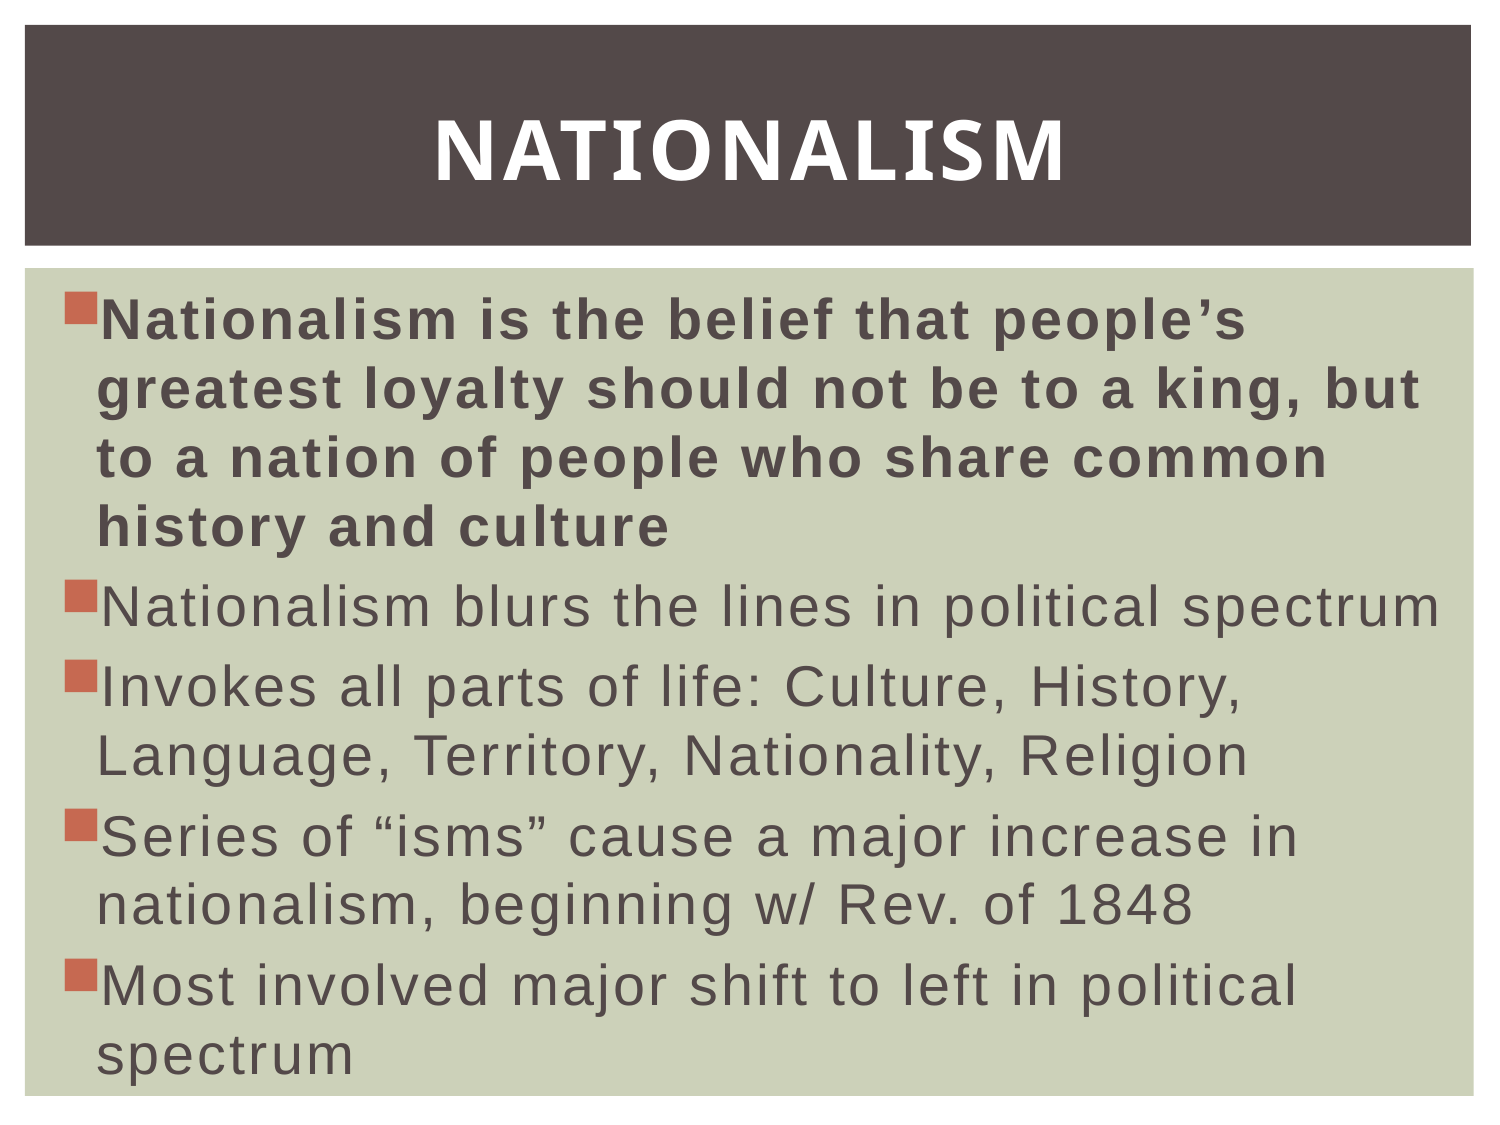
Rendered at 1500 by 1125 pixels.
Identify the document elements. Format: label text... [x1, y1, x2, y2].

title Nationalism [75, 59, 1425, 235]
list Nationalism is the belief that people’s greatest loyalty should not be to a king, but to a nation of people who share common history and culture Nationalism blurs the lines in political spectrum Invokes all parts of life: Culture, History, Language, Territory, Nationality, Religion Series of “isms” cause a major increase in nationalism, beginning w/ Rev. of 1848 Most involved major shift to left in political spectrum [36, 274, 1469, 1094]
